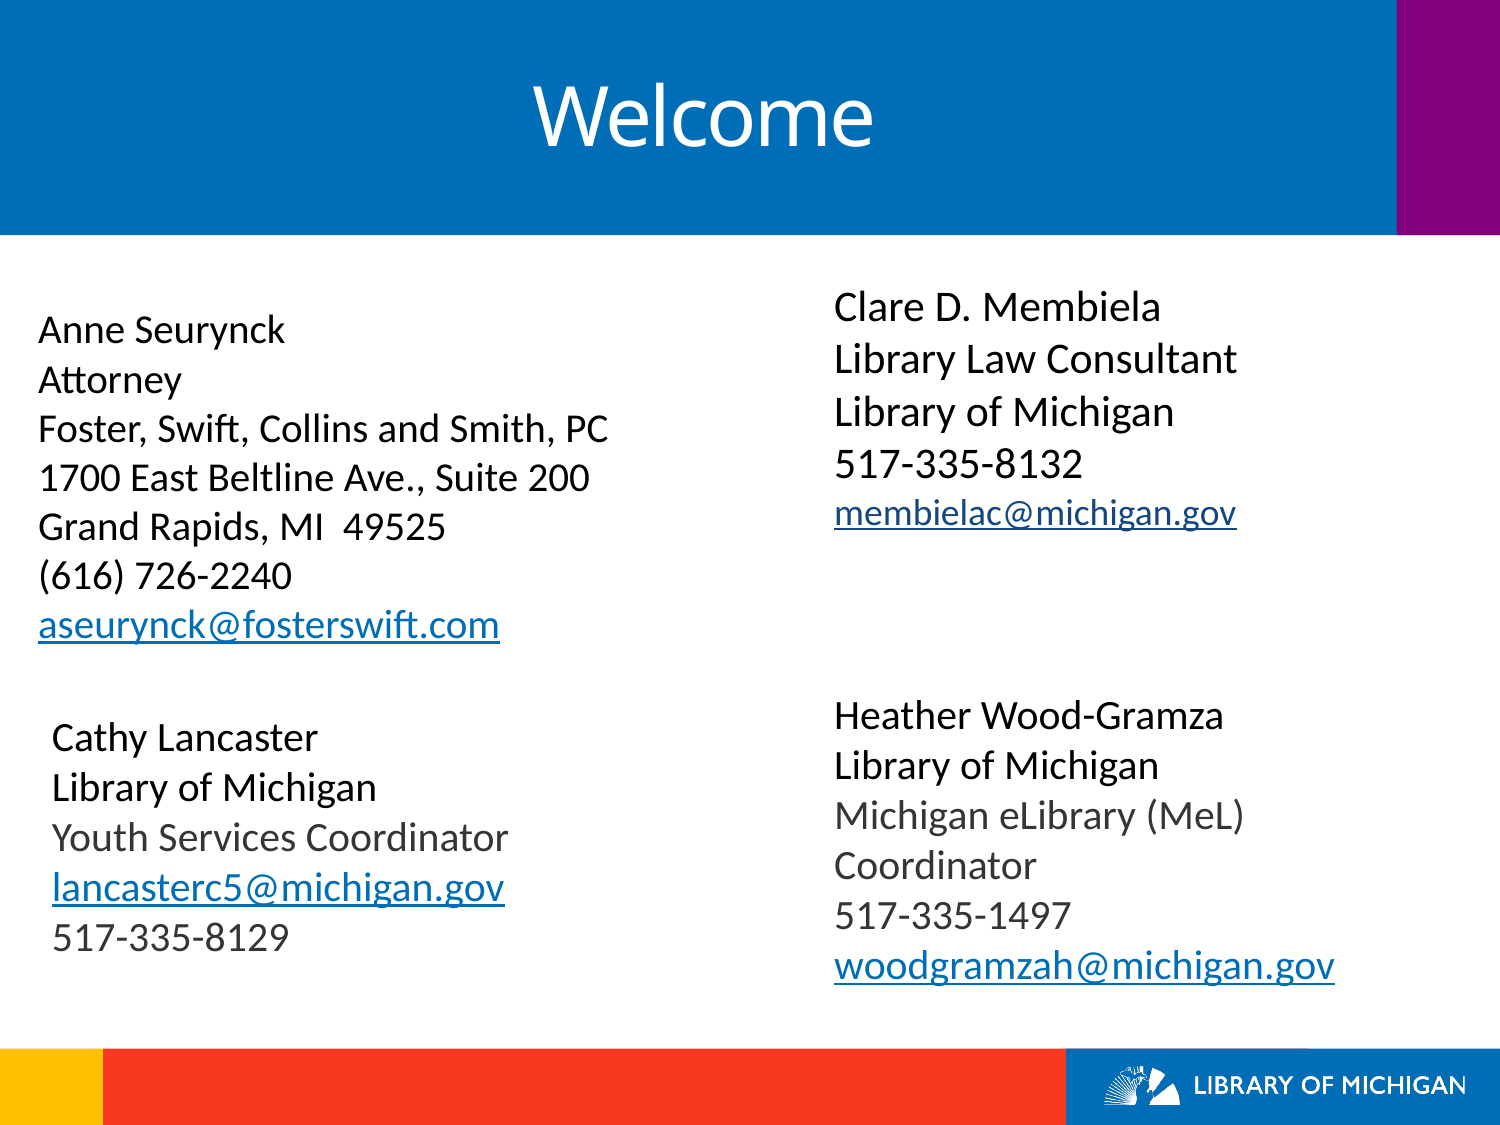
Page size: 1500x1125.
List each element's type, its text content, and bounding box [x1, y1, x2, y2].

text_box Clare D. Membiela Library Law Consultant Library of Michigan 517-335-8132 membielac@michigan.gov [819, 270, 1384, 585]
list Anne Seurynck Attorney Foster, Swift, Collins and Smith, PC 1700 East Beltline Ave., Suite 200 Grand Rapids, MI 49525 (616) 726-2240 aseurynck@fosterswift.com [23, 295, 681, 661]
title Welcome [57, 43, 1352, 207]
text_box Heather Wood-Gramza Library of Michigan Michigan eLibrary (MeL) Coordinator 517-335-1497 woodgramzah@michigan.gov [819, 680, 1452, 996]
text_box Cathy Lancaster Library of Michigan Youth Services Coordinator lancasterc5@michigan.gov 517-335-8129 [37, 702, 612, 1063]
